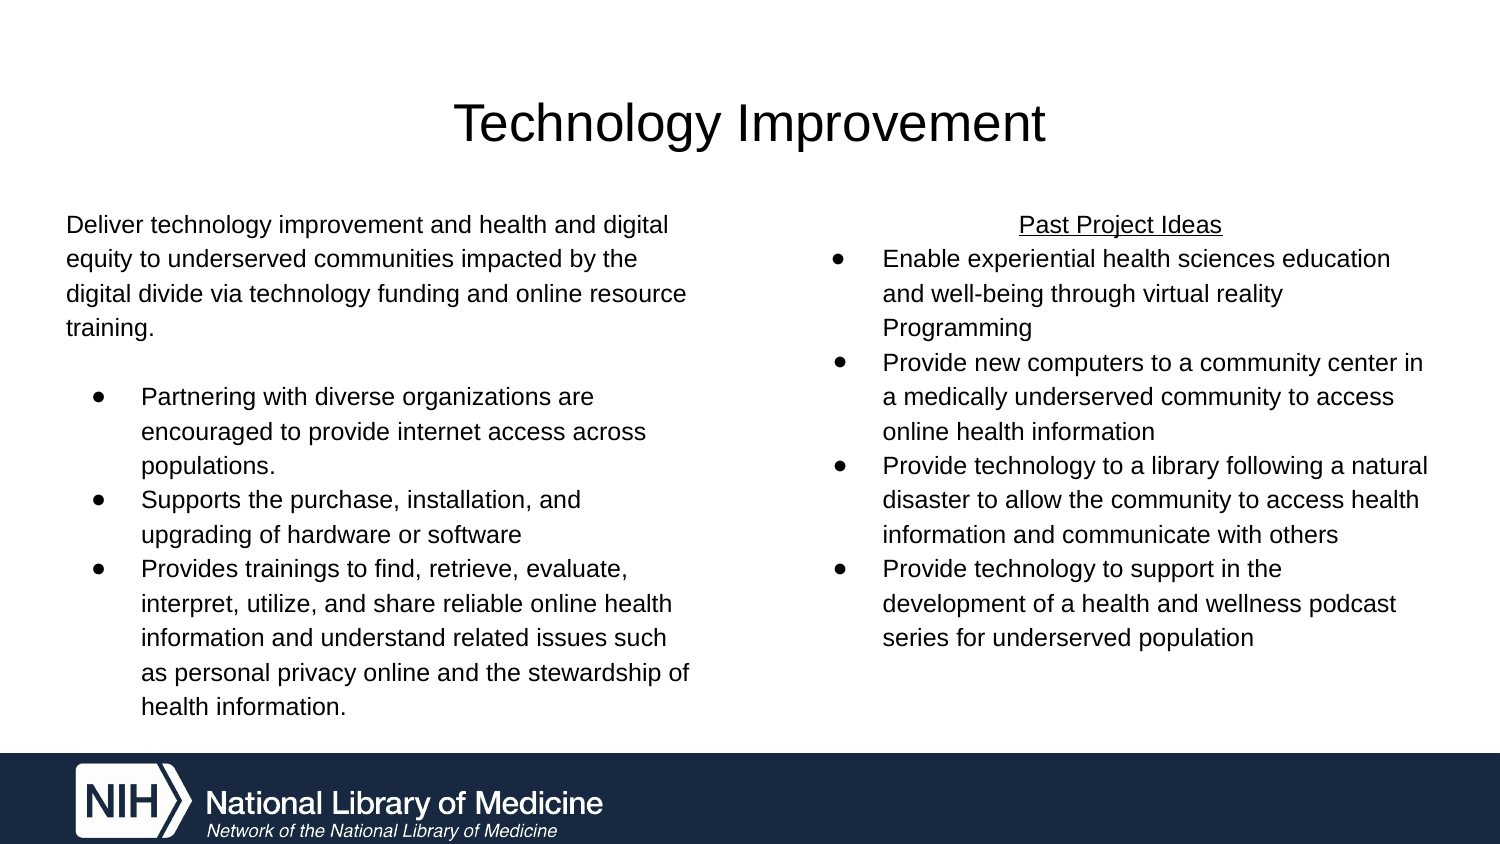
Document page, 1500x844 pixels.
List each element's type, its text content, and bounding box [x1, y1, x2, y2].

title Technology Improvement [51, 72, 1449, 167]
list Deliver technology improvement and health and digital equity to underserved communities impacted by the digital divide via technology funding and online resource training. Partnering with diverse organizations are encouraged to provide internet access across populations. Supports the purchase, installation, and upgrading of hardware or software Provides trainings to find, retrieve, evaluate, interpret, utilize, and share reliable online health information and understand related issues such as personal privacy online and the stewardship of health information. [51, 189, 708, 750]
picture [75, 763, 603, 844]
list Past Project Ideas Enable experiential health sciences education and well-being through virtual reality Programming Provide new computers to a community center in a medically underserved community to access online health information Provide technology to a library following a natural disaster to allow the community to access health information and communicate with others Provide technology to support in the development of a health and wellness podcast series for underserved population [792, 189, 1449, 750]
